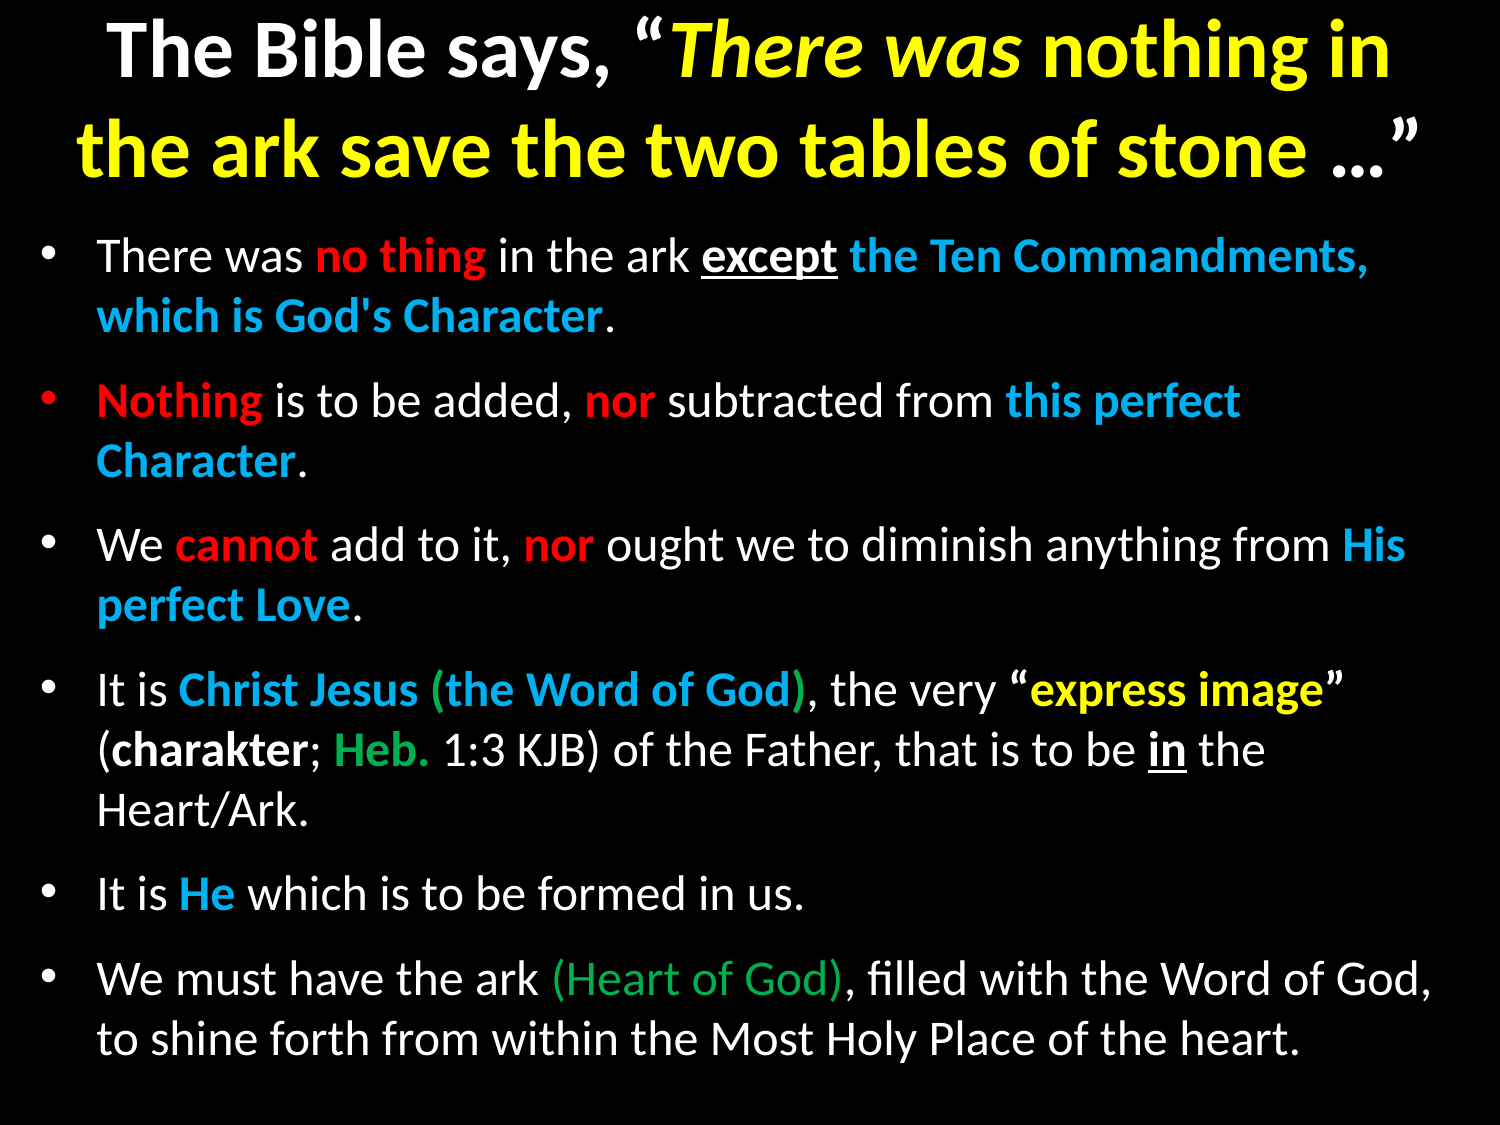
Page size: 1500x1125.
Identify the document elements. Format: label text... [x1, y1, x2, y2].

list There was no thing in the ark except the Ten Commandments, which is God's Character. Nothing is to be added, nor subtracted from this perfect Character. We cannot add to it, nor ought we to diminish anything from His perfect Love. It is Christ Jesus (the Word of God), the very “express image” (charakter; Heb. 1:3 KJB) of the Father, that is to be in the Heart/Ark. It is He which is to be formed in us. We must have the ark (Heart of God), filled with the Word of God, to shine forth from within the Most Holy Place of the heart. [24, 187, 1475, 1100]
title The Bible says, “There was nothing in the ark save the two tables of stone …” [24, 0, 1475, 187]
